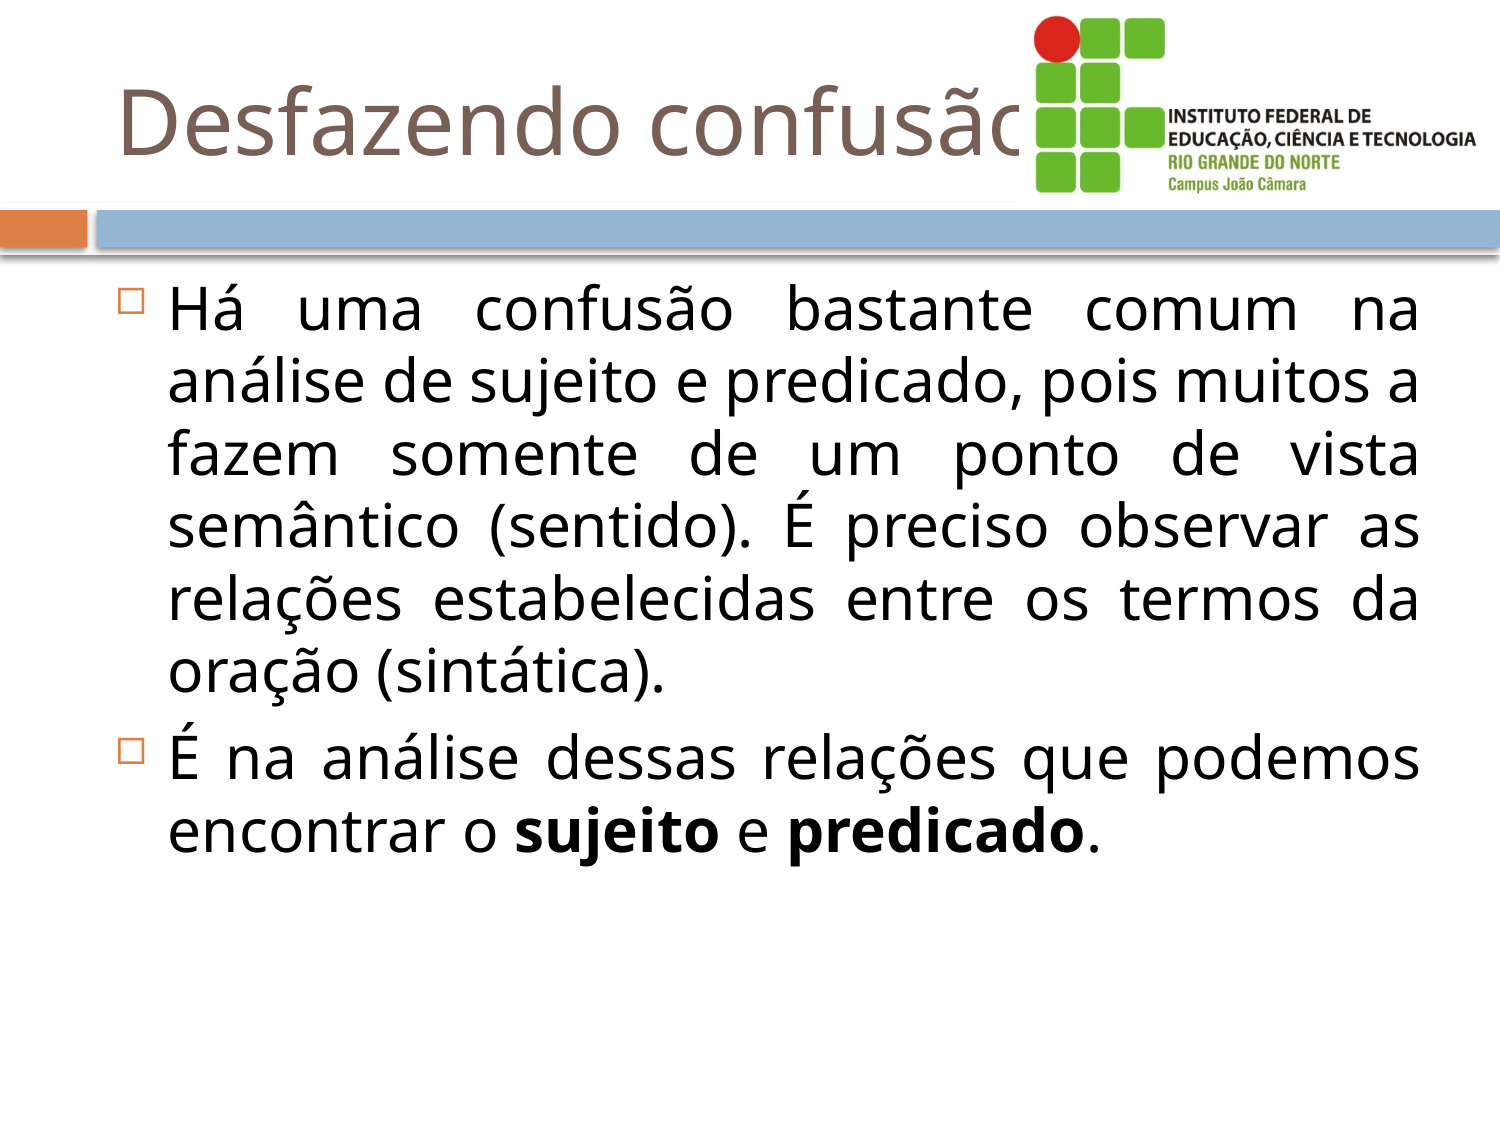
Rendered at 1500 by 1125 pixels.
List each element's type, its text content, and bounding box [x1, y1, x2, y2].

title Desfazendo confusão [100, 37, 1013, 200]
picture [1019, 0, 1500, 208]
list Há uma confusão bastante comum na análise de sujeito e predicado, pois muitos a fazem somente de um ponto de vista semântico (sentido). É preciso observar as relações estabelecidas entre os termos da oração (sintática). É na análise dessas relações que podemos encontrar o sujeito e predicado. [100, 262, 1438, 1000]
